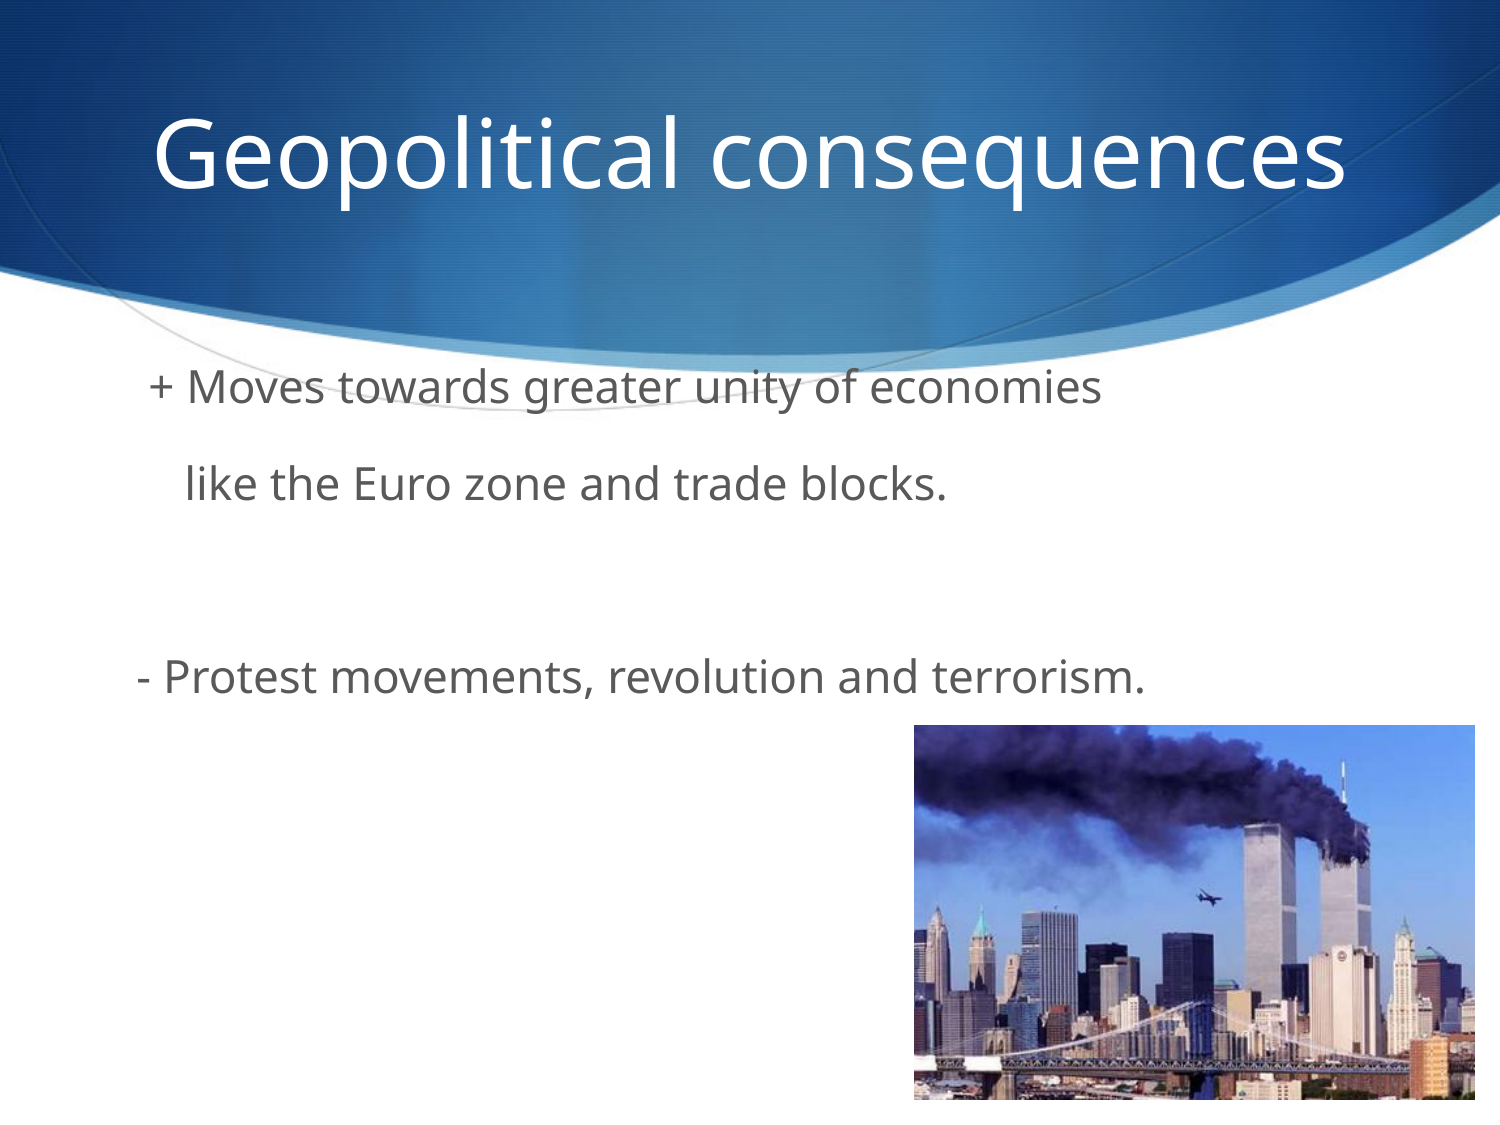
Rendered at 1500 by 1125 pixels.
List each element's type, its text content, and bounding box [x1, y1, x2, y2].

picture [0, 0, 1500, 1125]
list + Moves towards greater unity of economies like the Euro zone and trade blocks. - Protest movements, revolution and terrorism. [121, 350, 1379, 886]
title Geopolitical consequences [75, 56, 1425, 245]
